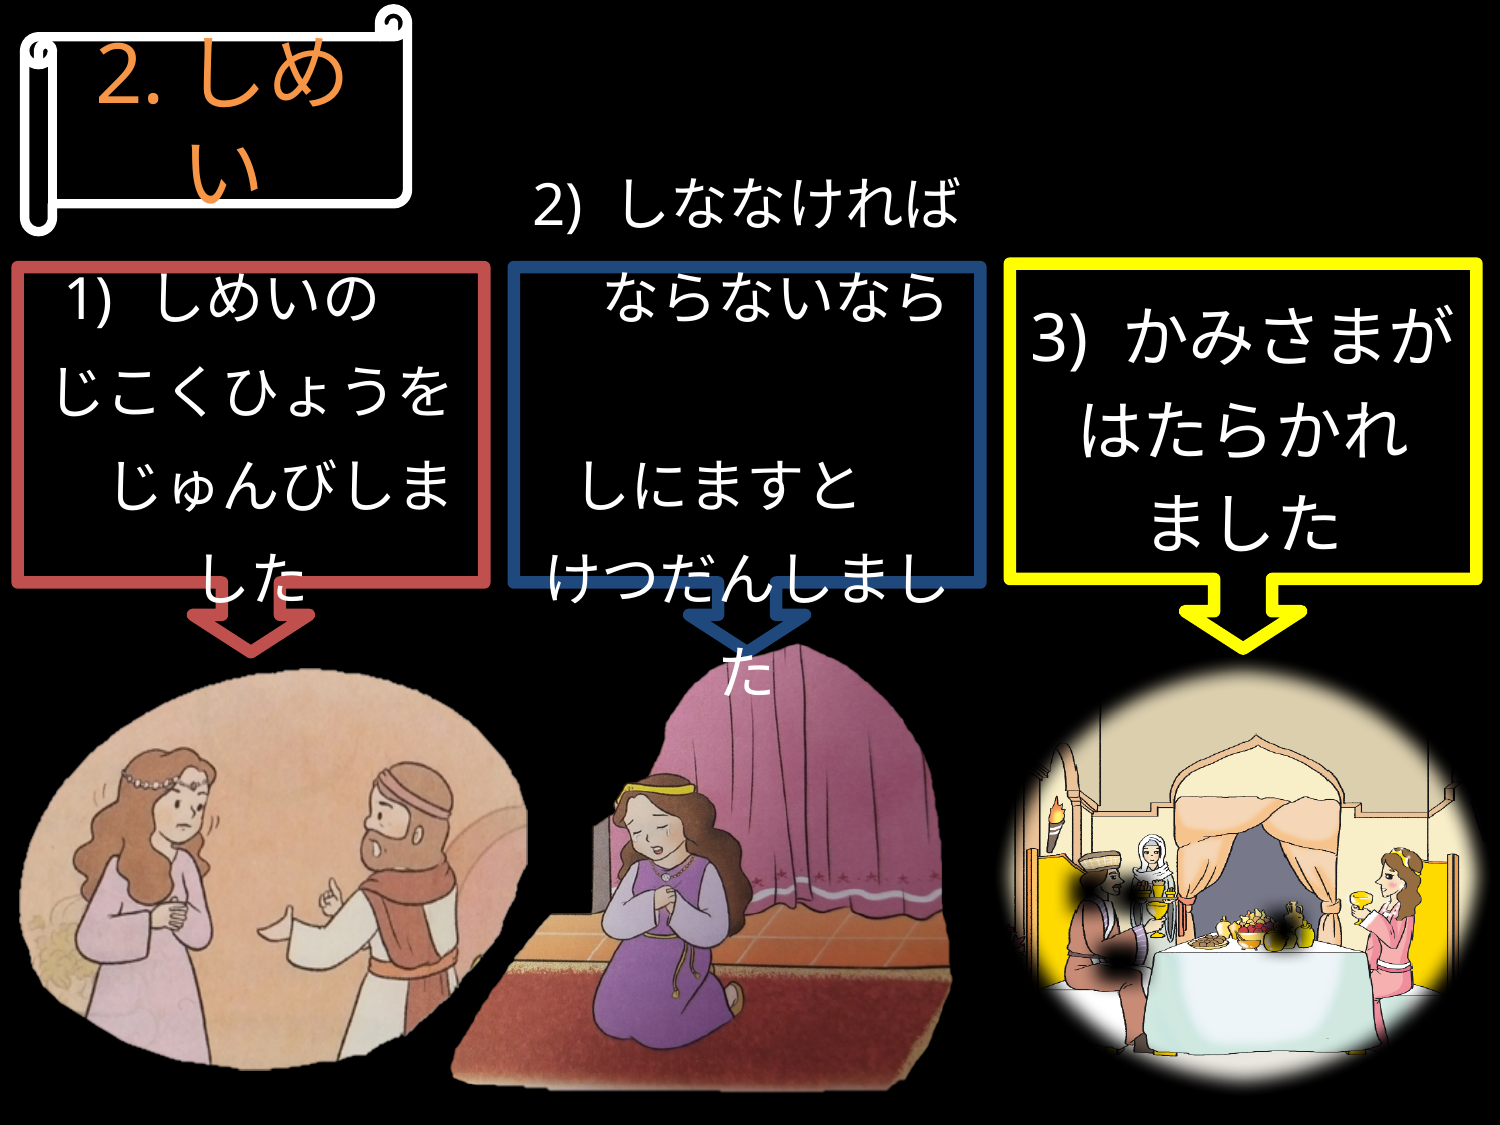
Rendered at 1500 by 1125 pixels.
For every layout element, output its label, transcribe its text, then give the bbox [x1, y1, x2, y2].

picture [991, 651, 1495, 1100]
text_box 3) かみさまが はたらかれ ました [1009, 263, 1477, 649]
picture [18, 633, 974, 1109]
text_box しめいの じこくひょうを じゅんびしました [17, 267, 485, 653]
text_box 2) しななければ ならないなら しにますと けつだんしました [513, 267, 981, 631]
text_box 2.しめい [24, 8, 408, 232]
